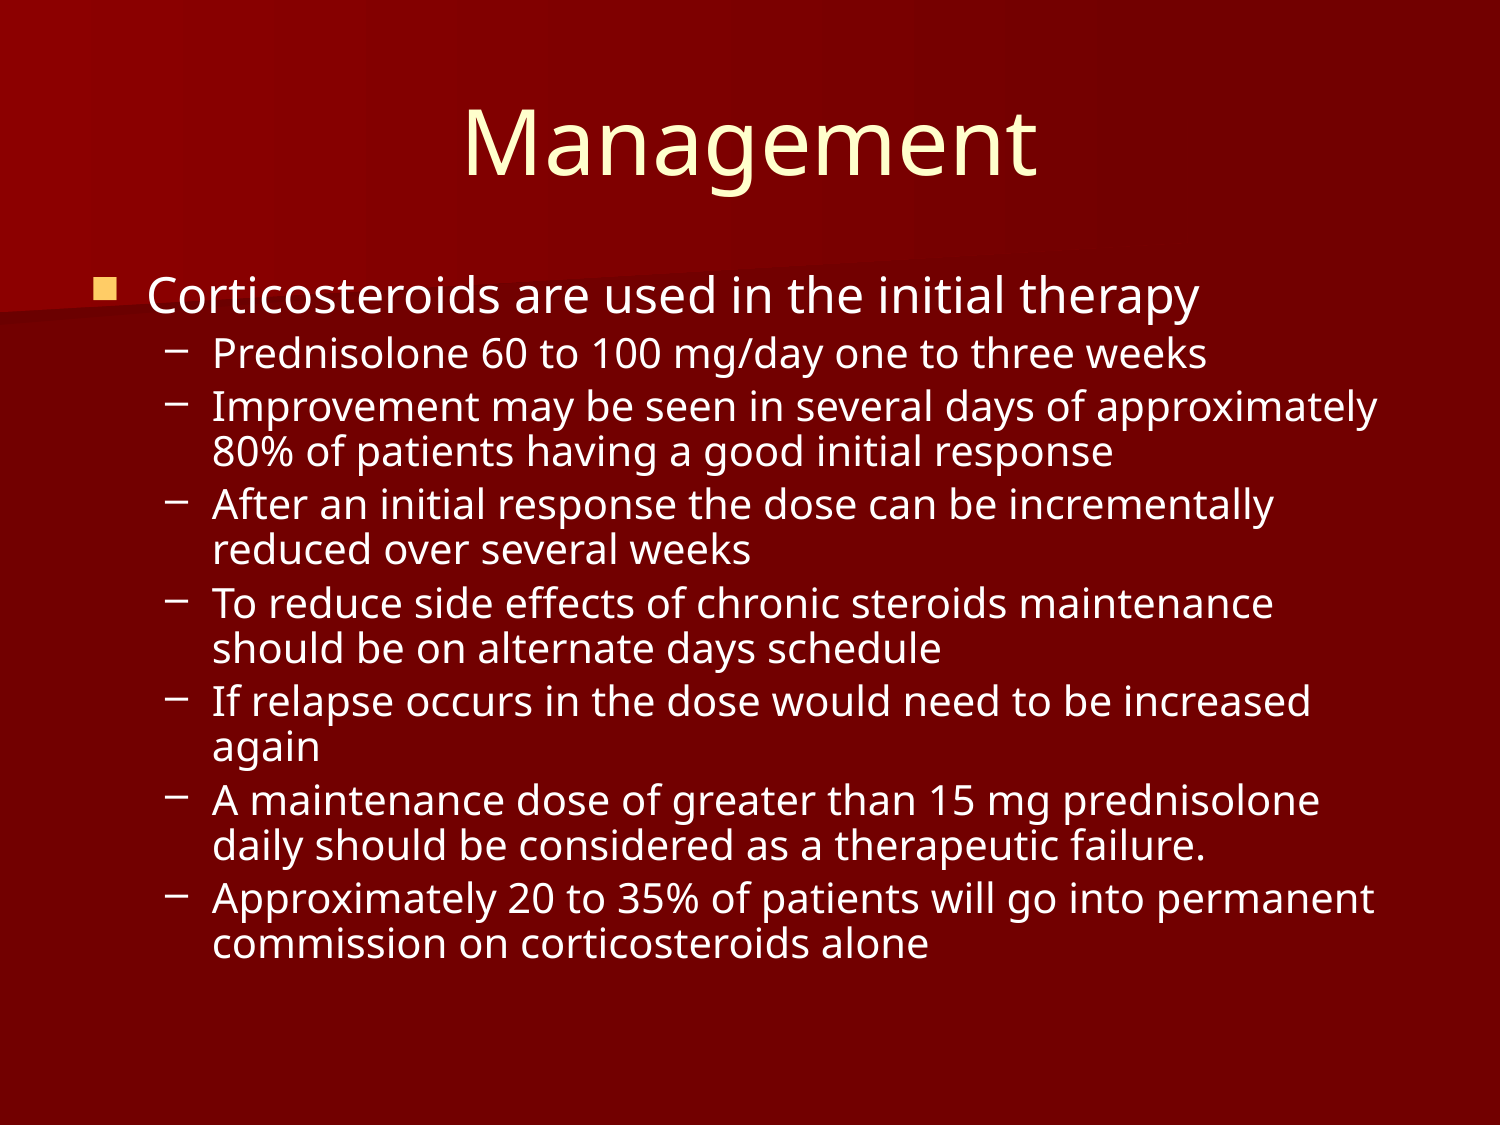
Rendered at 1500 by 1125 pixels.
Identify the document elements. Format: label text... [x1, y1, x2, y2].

title Management [74, 44, 1426, 233]
list Corticosteroids are used in the initial therapy Prednisolone 60 to 100 mg/day one to three weeks Improvement may be seen in several days of approximately 80% of patients having a good initial response After an initial response the dose can be incrementally reduced over several weeks To reduce side effects of chronic steroids maintenance should be on alternate days schedule If relapse occurs in the dose would need to be increased again A maintenance dose of greater than 15 mg prednisolone daily should be considered as a therapeutic failure. Approximately 20 to 35% of patients will go into permanent commission on corticosteroids alone [74, 262, 1426, 1001]
